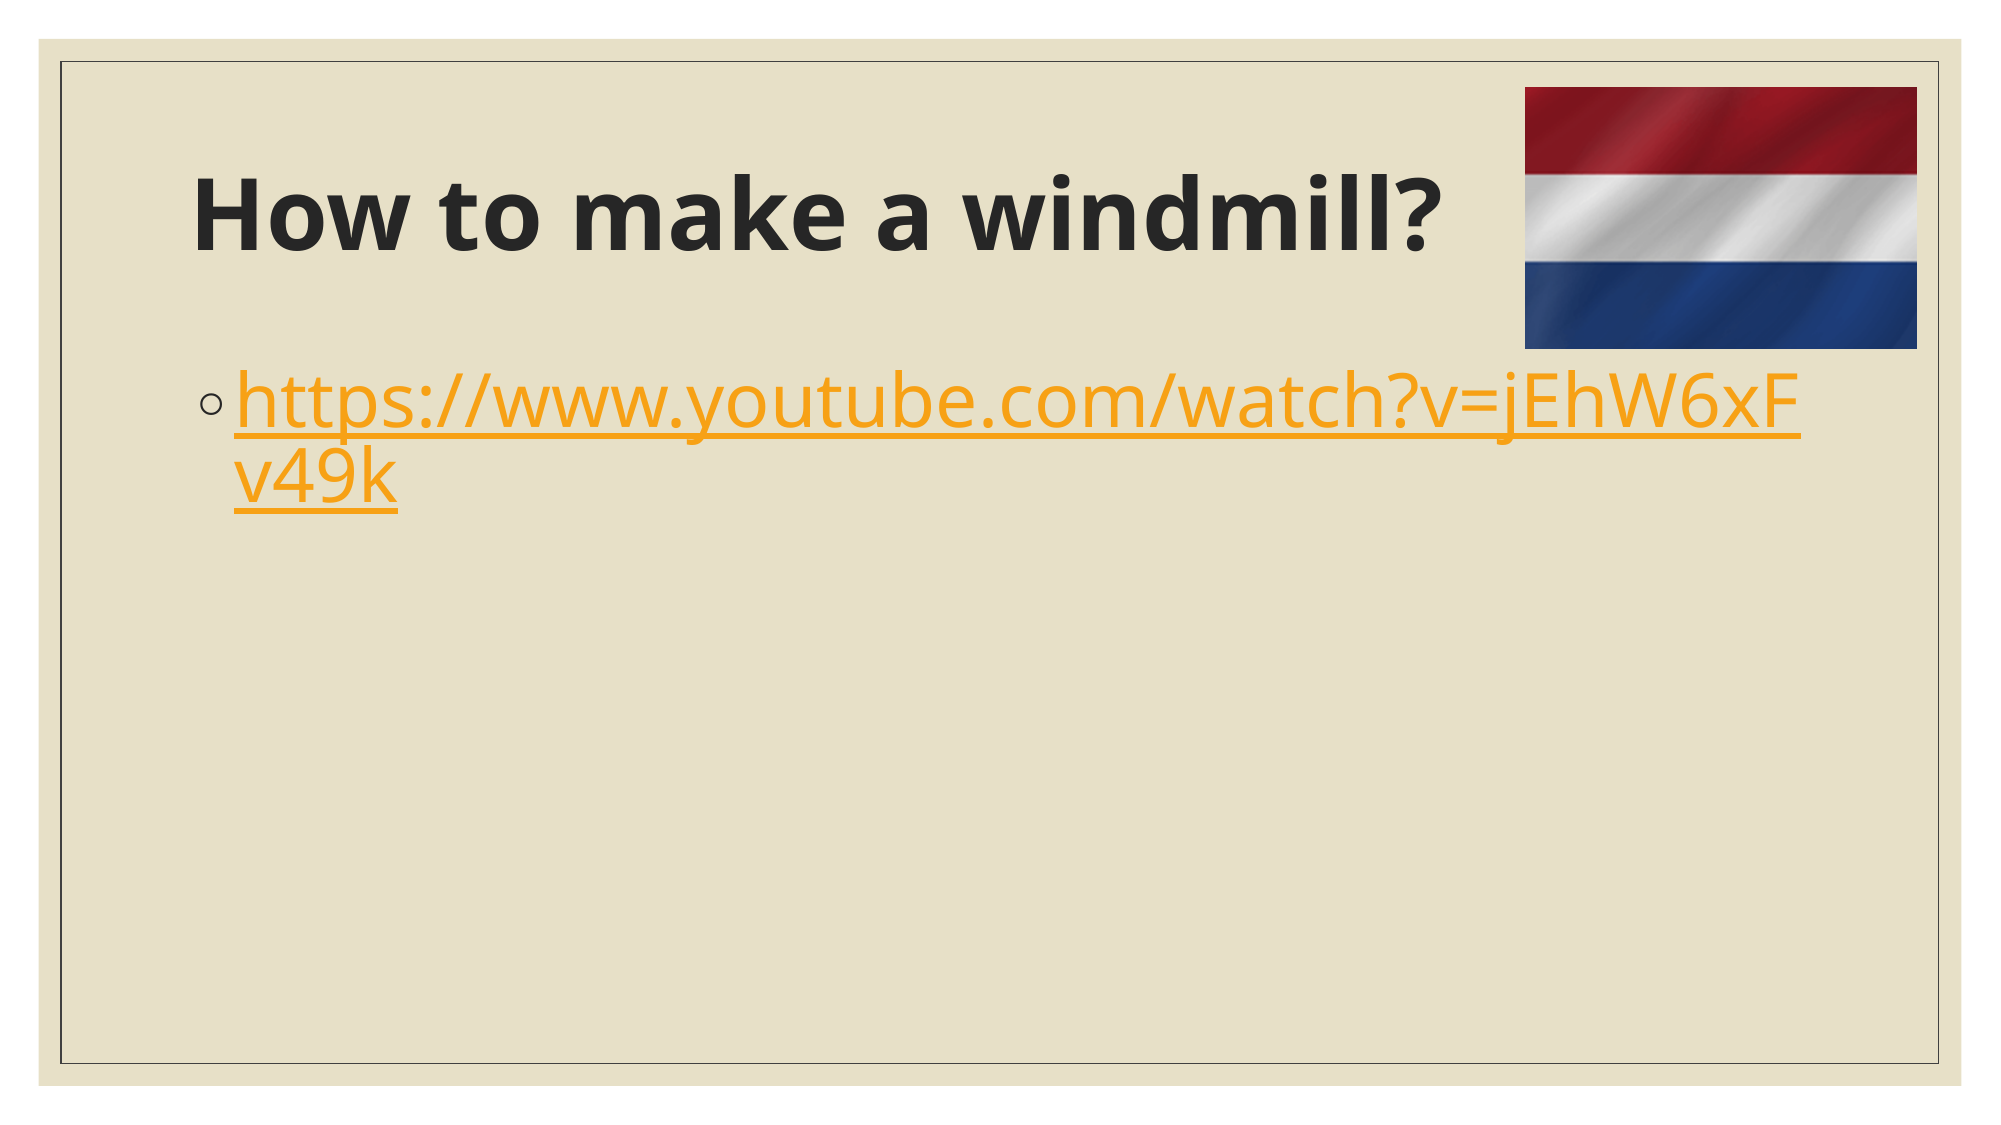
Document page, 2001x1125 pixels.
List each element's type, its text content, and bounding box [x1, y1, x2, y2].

title How to make a windmill? [174, 105, 1519, 331]
picture [1525, 87, 1917, 349]
list https://www.youtube.com/watch?v=jEhW6xFv49k [174, 345, 1825, 990]
